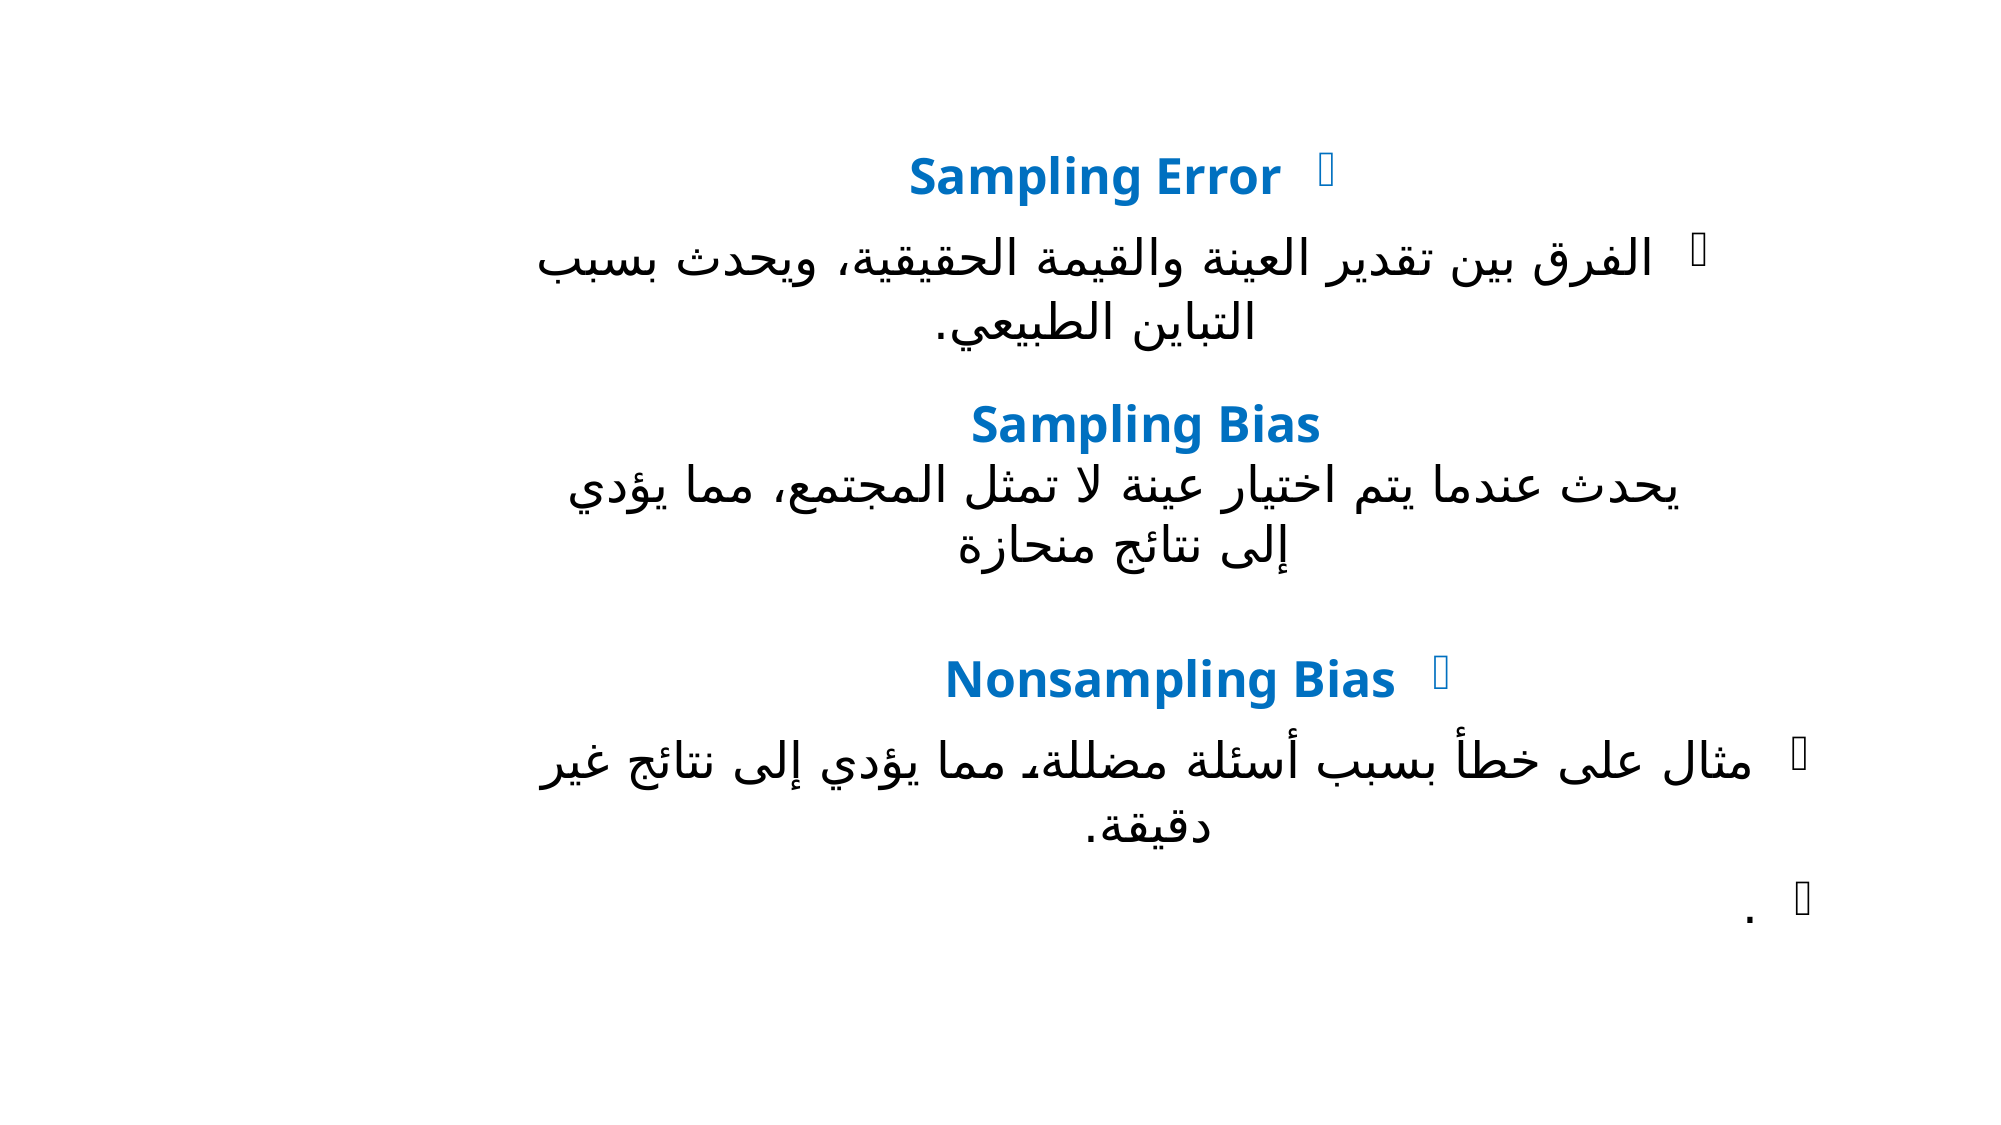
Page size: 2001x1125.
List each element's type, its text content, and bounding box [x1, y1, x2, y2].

text_box Sampling Bias يحدث عندما يتم اختيار عينة لا تمثل المجتمع، مما يؤدي إلى نتائج منحازة [522, 385, 1725, 580]
text_box Sampling Error الفرق بين تقدير العينة والقيمة الحقيقية، ويحدث بسبب التباين الطبيعي. [470, 55, 1778, 357]
text_box Nonsampling Bias مثال على خطأ بسبب أسئلة مضللة، مما يؤدي إلى نتائج غير دقيقة. . [522, 636, 1830, 941]
